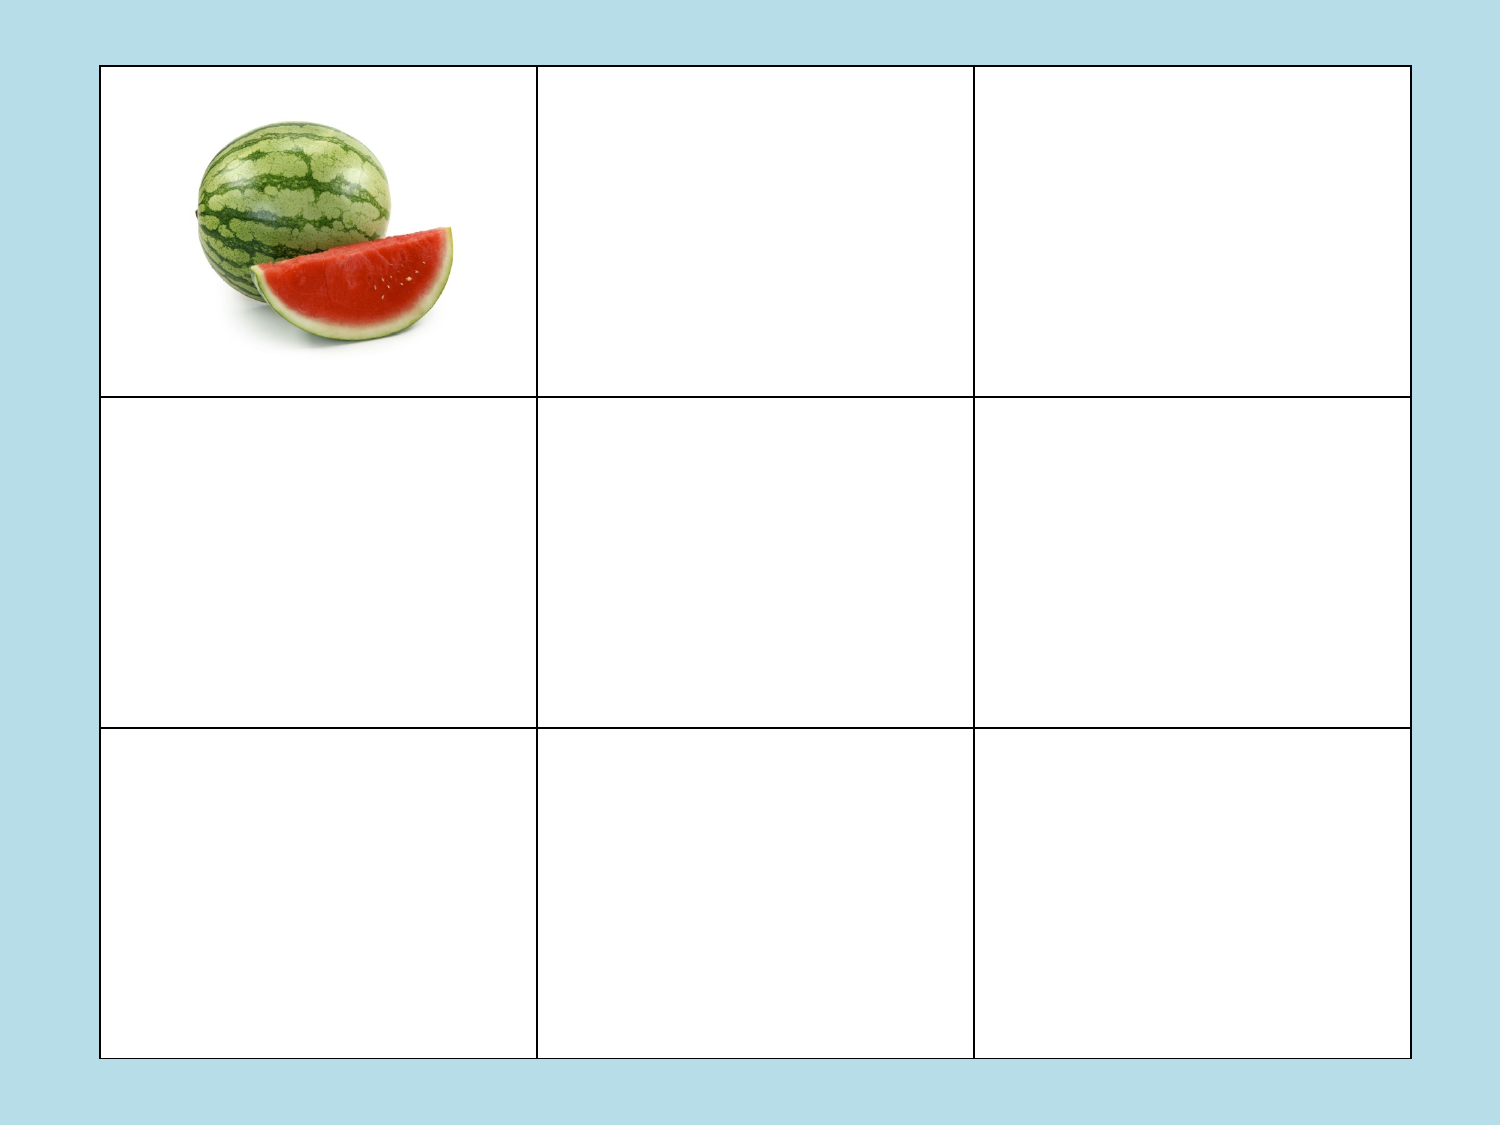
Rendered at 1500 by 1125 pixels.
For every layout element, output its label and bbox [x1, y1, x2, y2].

table_cell [538, 398, 973, 727]
table_cell [101, 398, 536, 727]
table_header [101, 67, 536, 396]
table_cell [101, 729, 536, 1058]
table_header [975, 67, 1410, 396]
table_cell [538, 729, 973, 1058]
table_cell [975, 729, 1410, 1058]
table_cell [975, 398, 1410, 727]
table_header [538, 67, 973, 396]
picture [123, 77, 518, 374]
